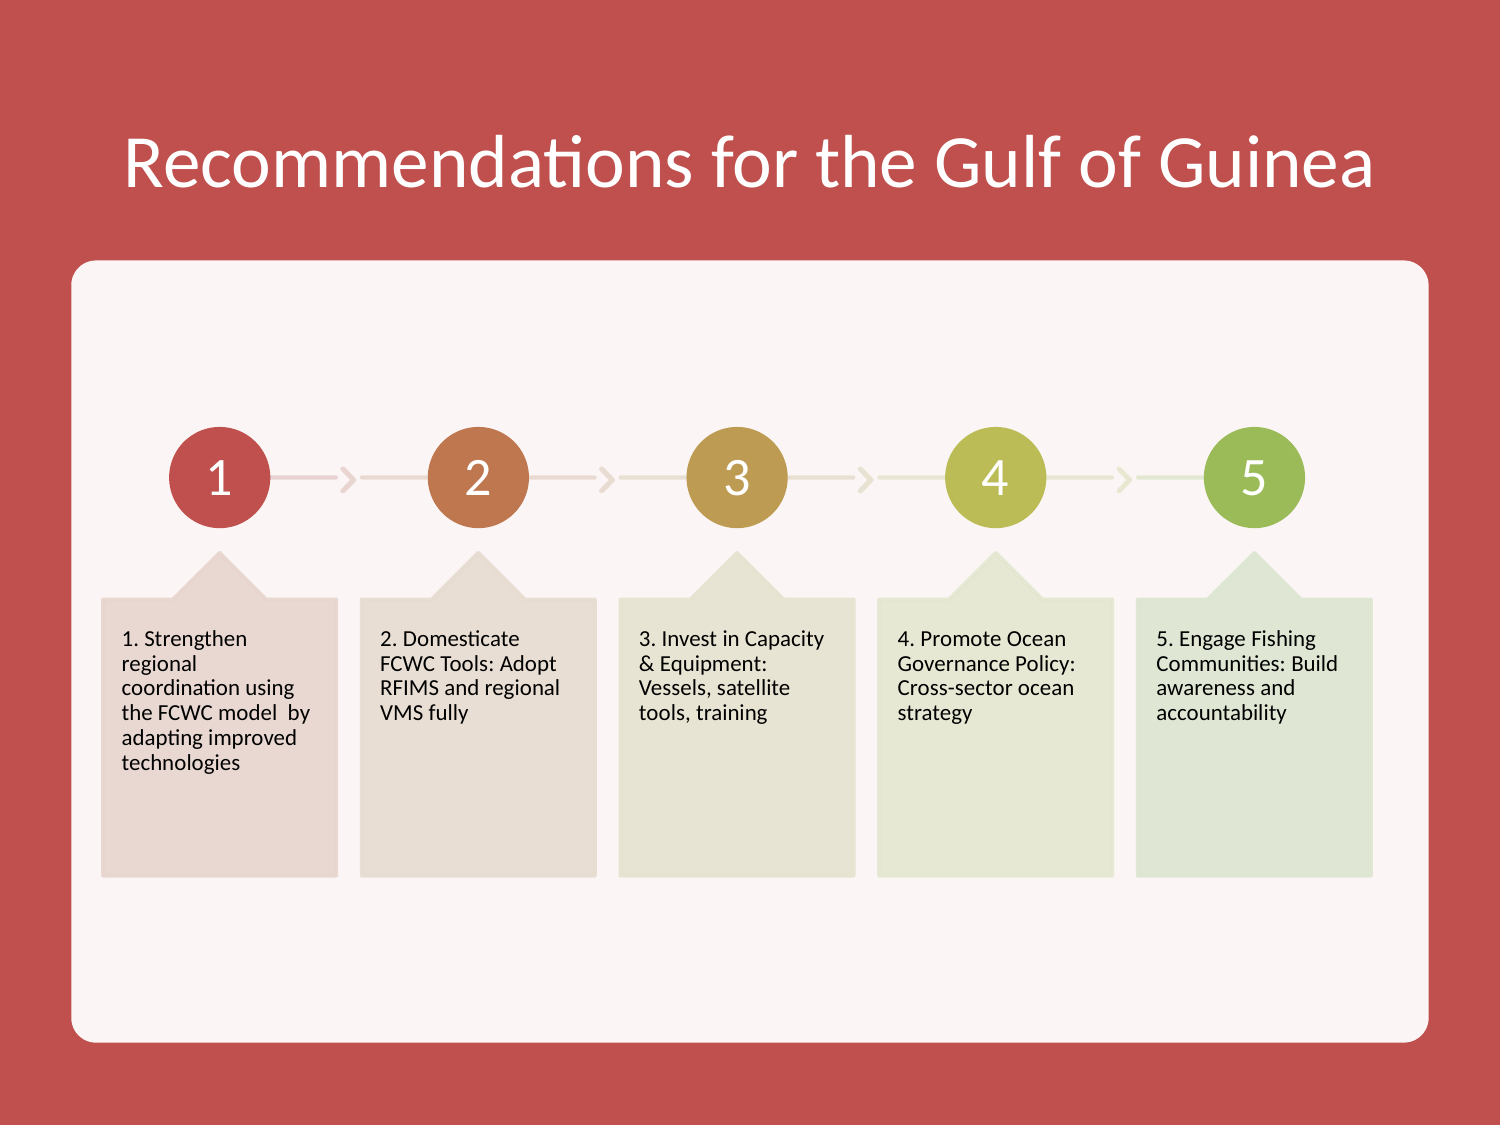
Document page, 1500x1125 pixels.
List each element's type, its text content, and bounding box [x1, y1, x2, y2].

text_box [0, 0, 1500, 1125]
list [102, 295, 1398, 1010]
title Recommendations for the Gulf of Guinea [103, 75, 1397, 241]
text_box [69, 258, 1431, 1045]
